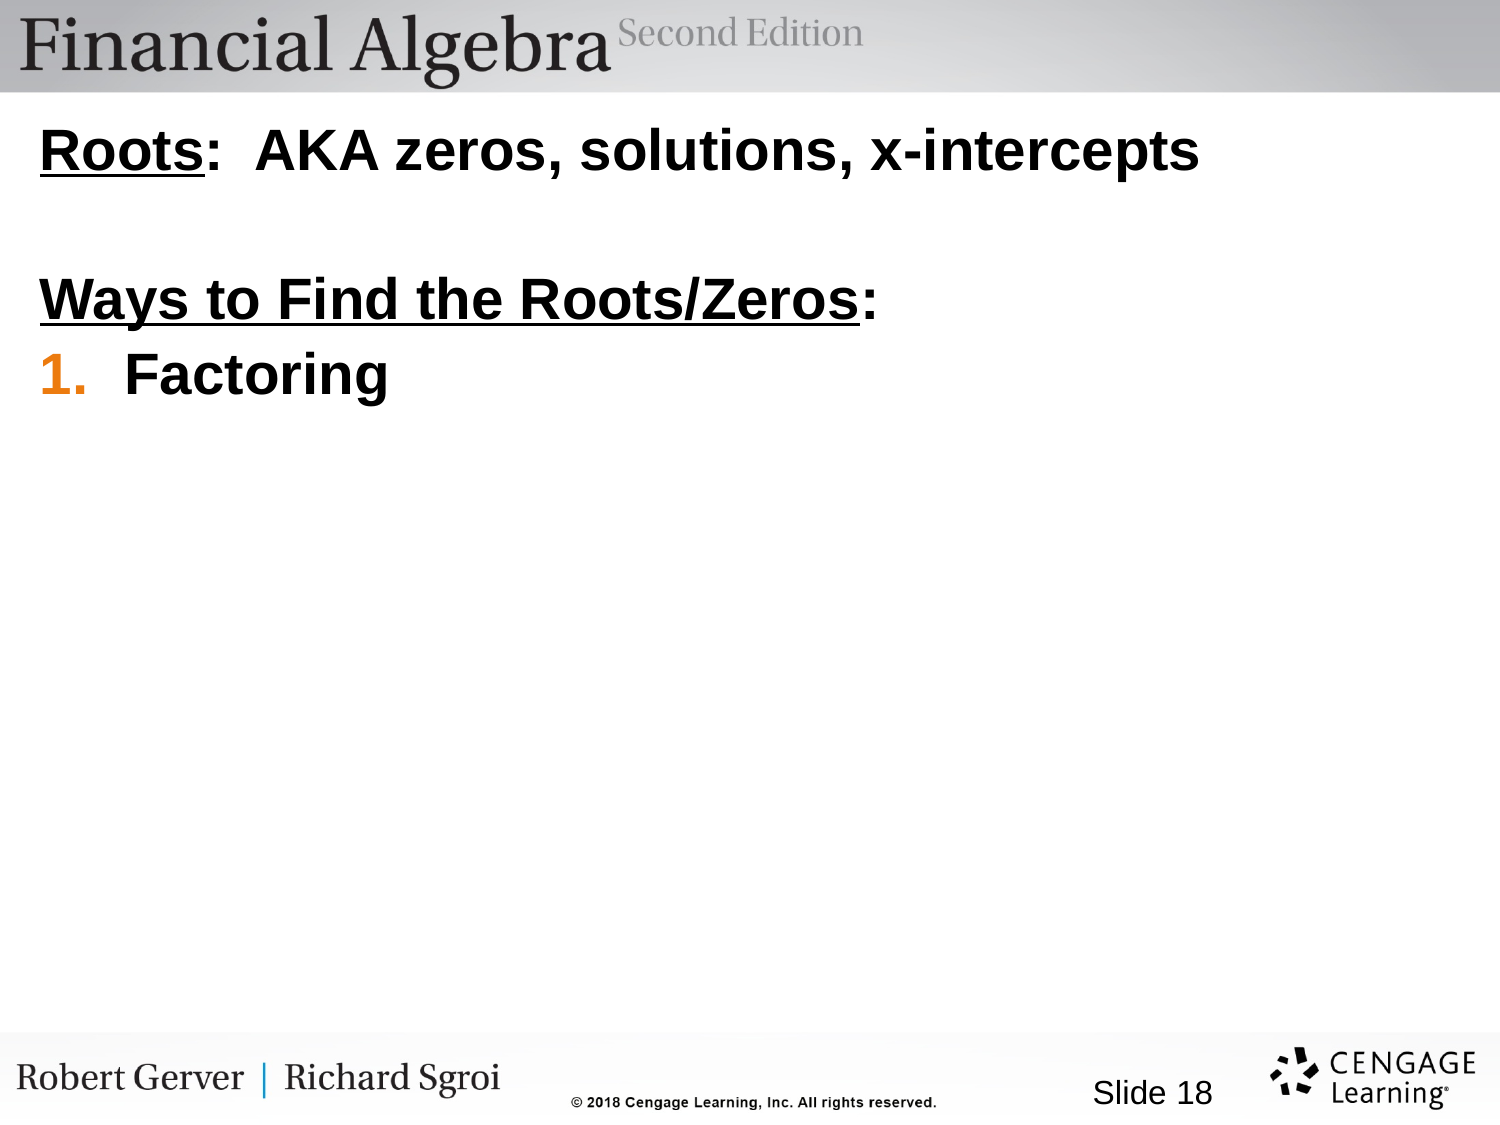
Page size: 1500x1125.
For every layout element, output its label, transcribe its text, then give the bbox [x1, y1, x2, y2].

picture [0, 0, 1500, 1125]
slide_number Slide 18 [1050, 1063, 1238, 1114]
list Roots: AKA zeros, solutions, x-intercepts Ways to Find the Roots/Zeros: Factoring [24, 112, 1500, 413]
